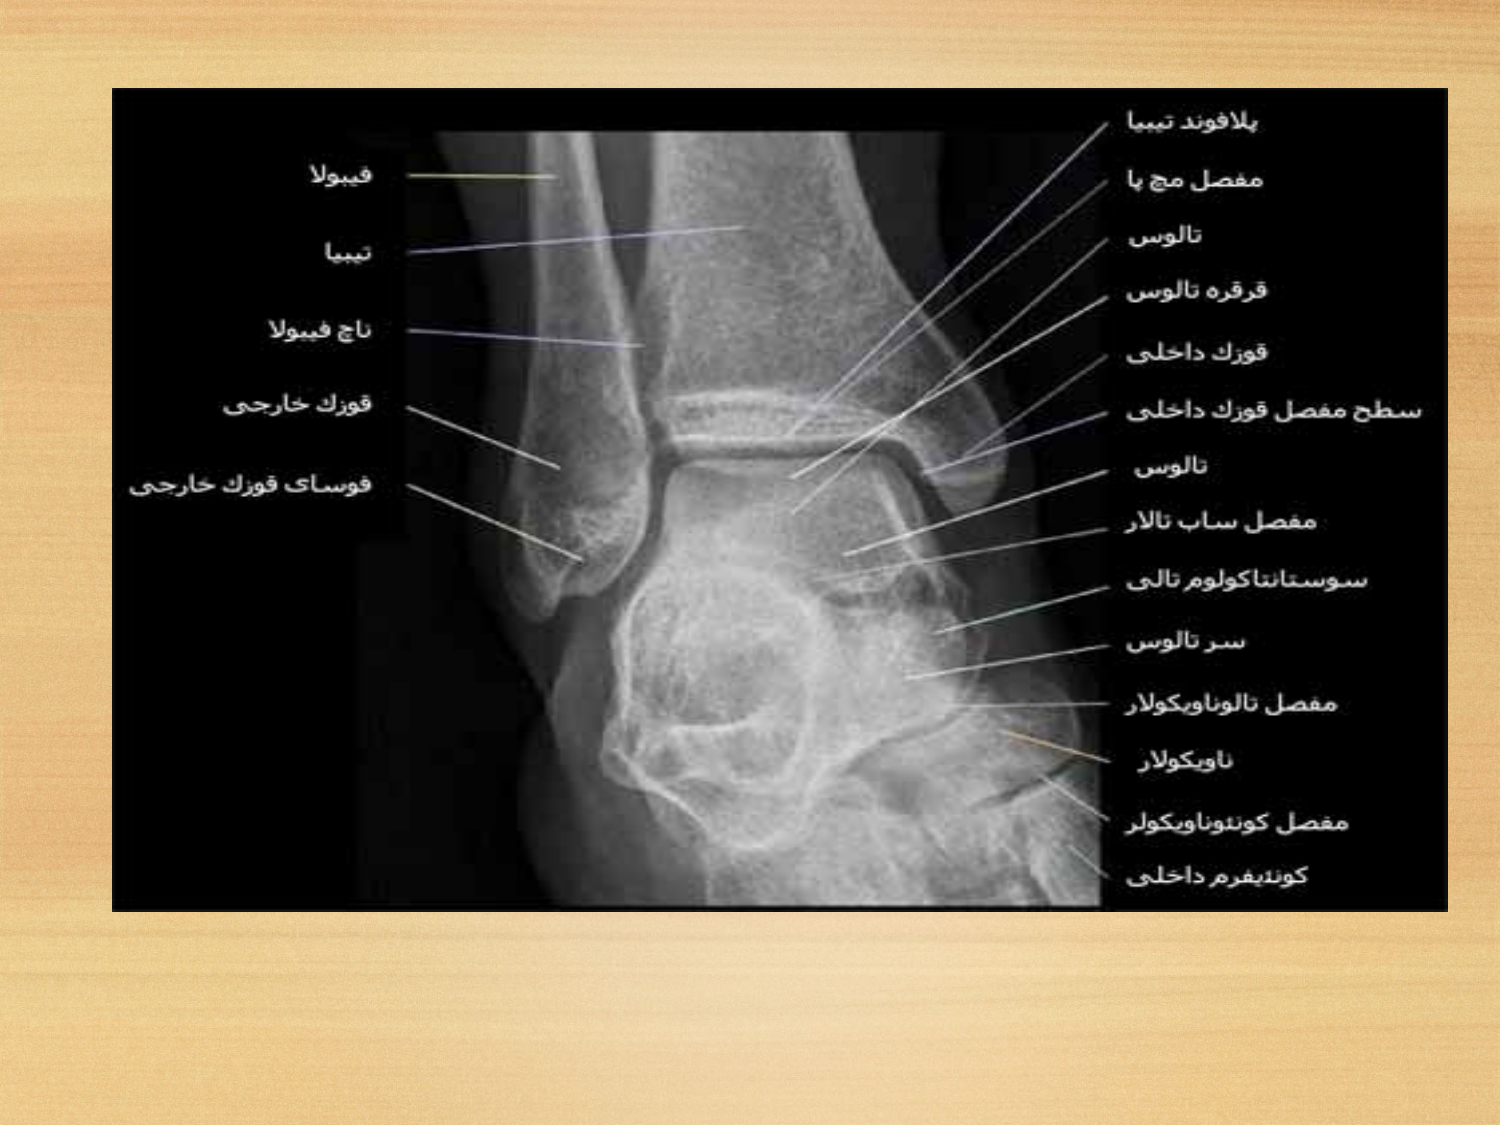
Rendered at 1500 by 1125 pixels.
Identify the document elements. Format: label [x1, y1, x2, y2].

list [112, 88, 1448, 913]
picture [0, 0, 1500, 1125]
